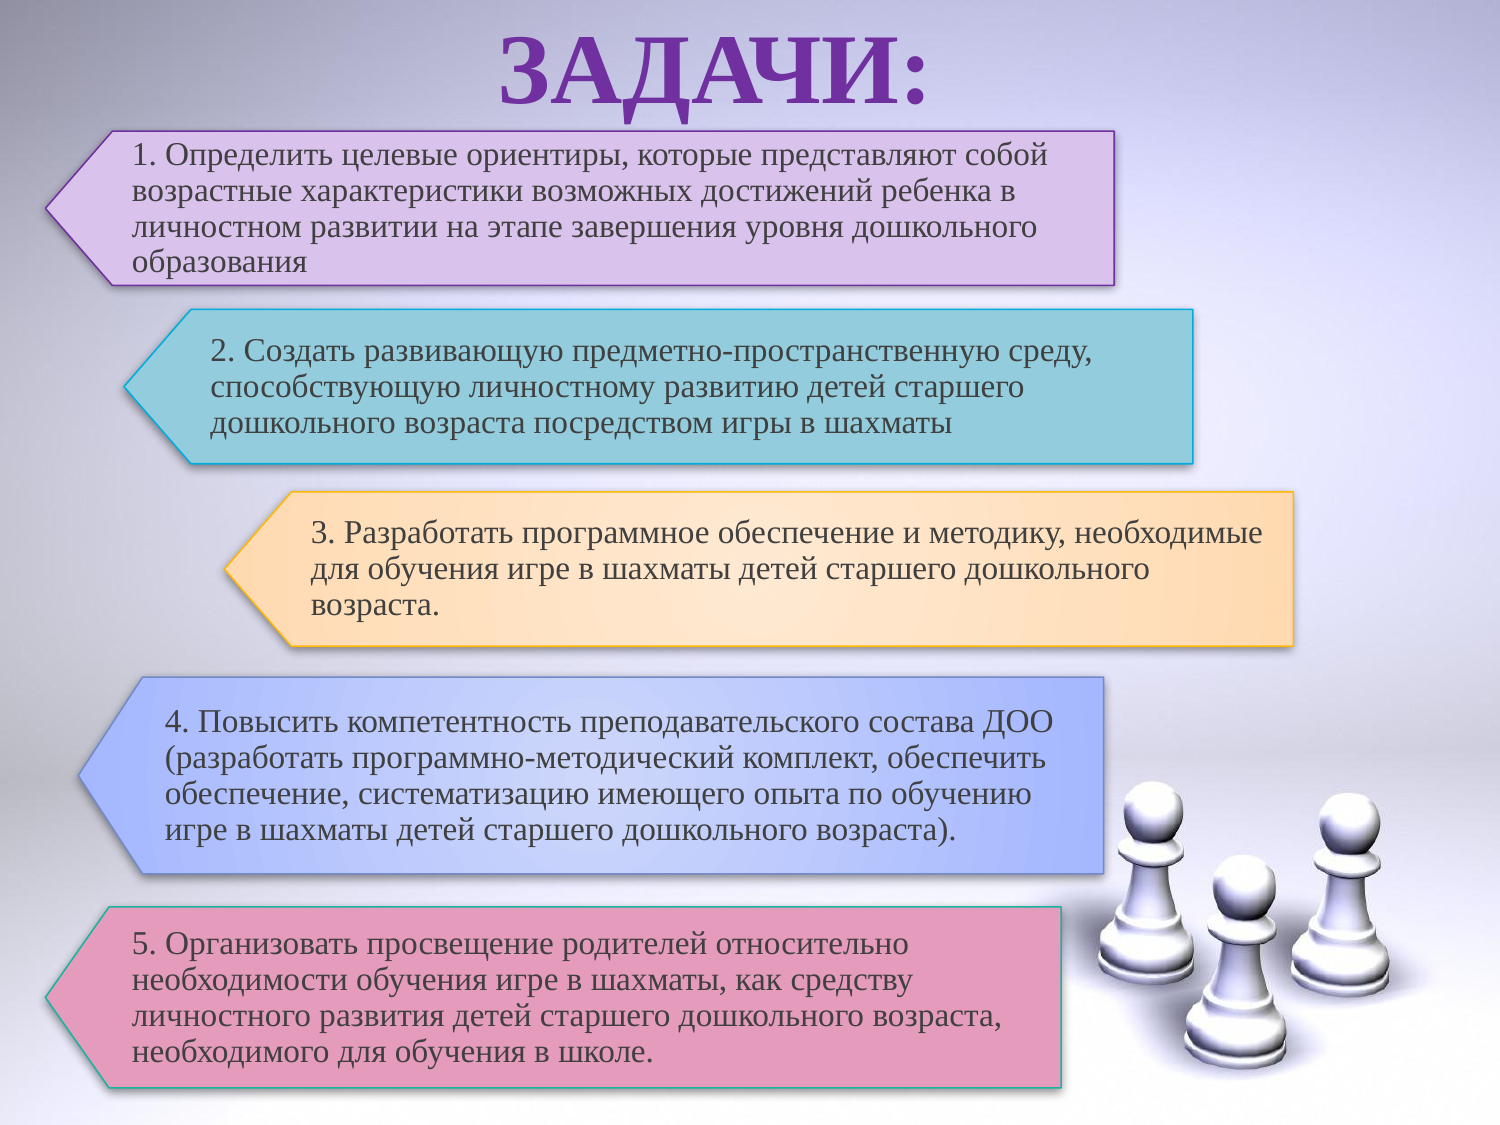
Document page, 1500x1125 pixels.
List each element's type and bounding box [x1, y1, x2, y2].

picture [0, 0, 1500, 1125]
text_box [45, 130, 1294, 1089]
